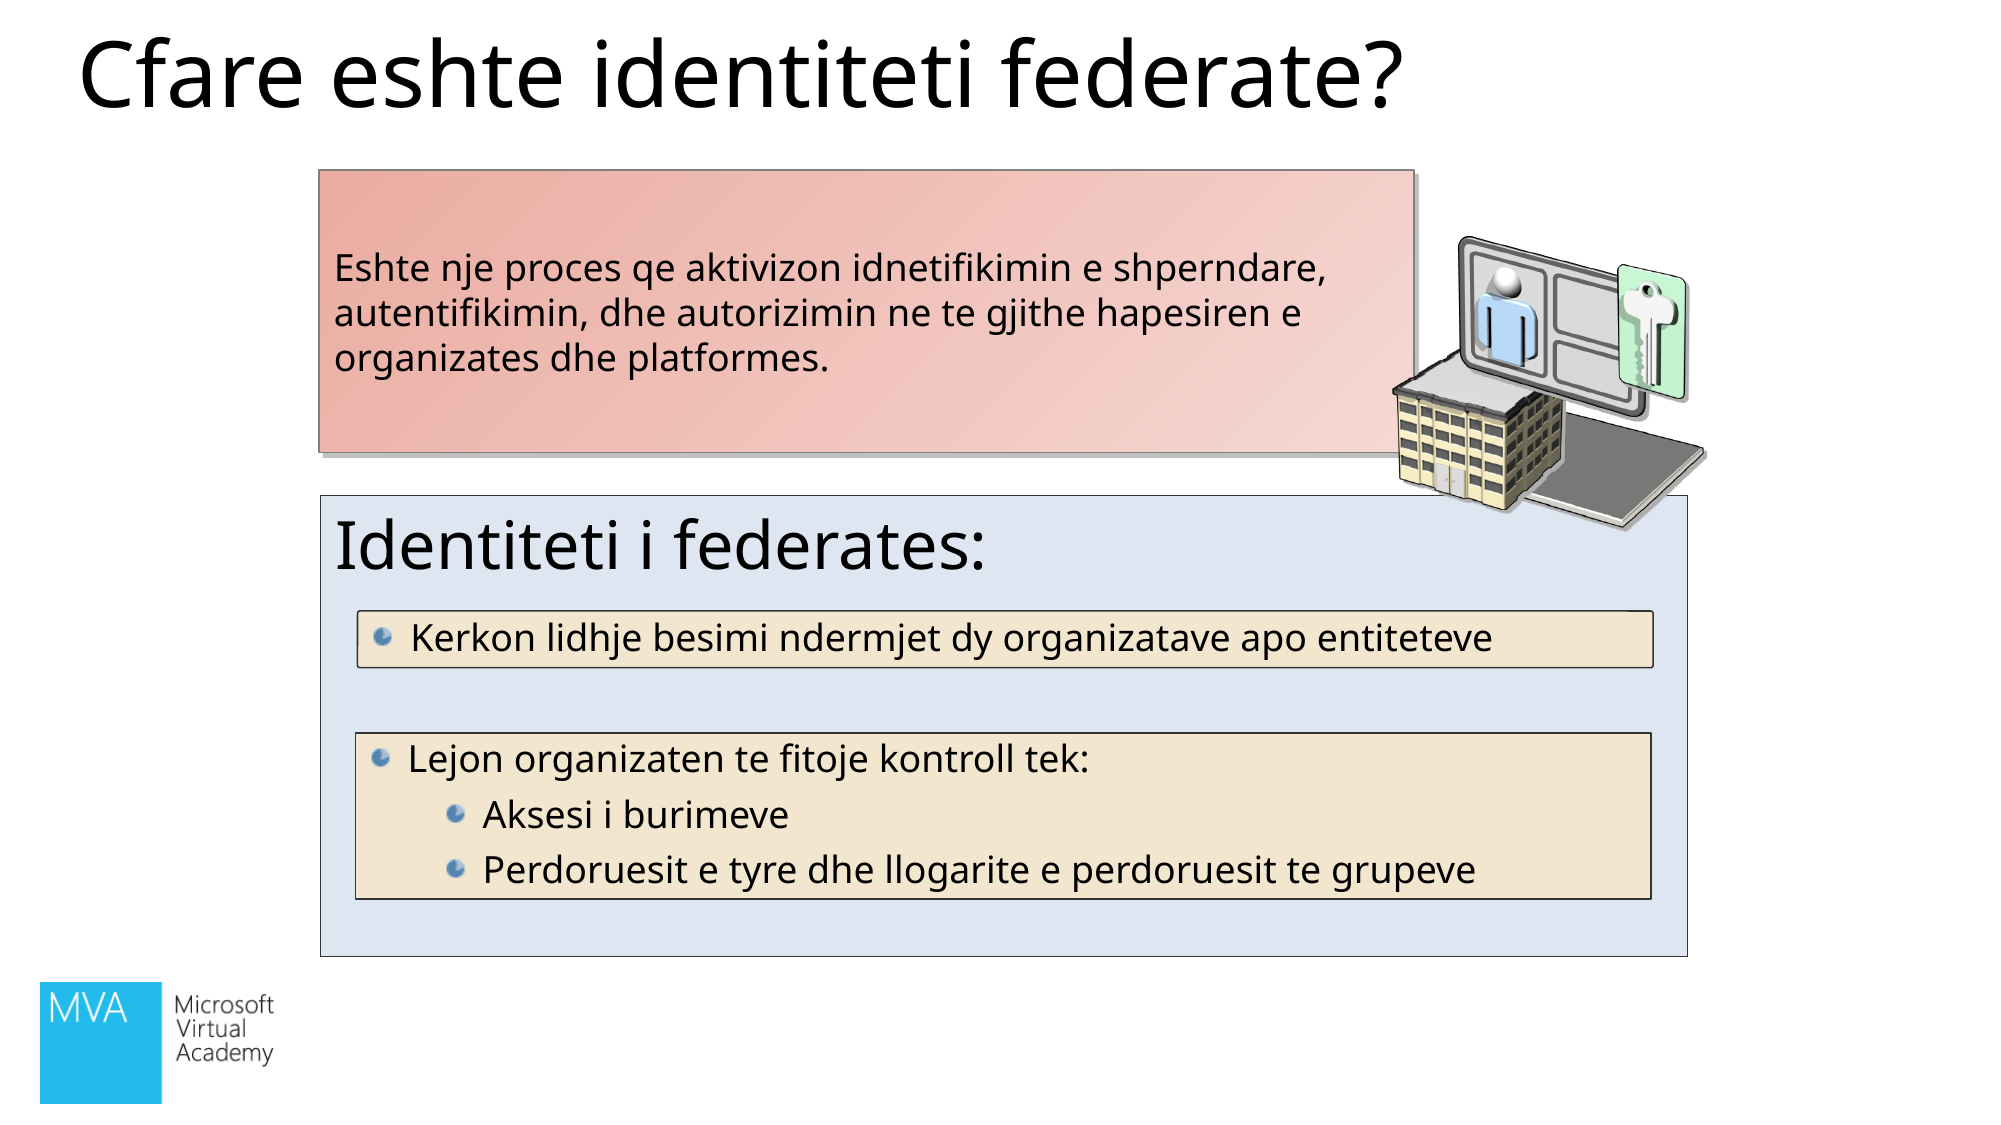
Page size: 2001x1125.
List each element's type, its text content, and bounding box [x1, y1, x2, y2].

text_box Lejon organizaten te fitoje kontroll tek: Aksesi i burimeve Perdoruesit e tyre dhe llogarite e perdoruesit te grupeve [355, 733, 1651, 900]
list Identiteti i federates: [320, 495, 1688, 957]
text_box Eshte nje proces qe aktivizon idnetifikimin e shperndare, autentifikimin, dhe autorizimin ne te gjithe hapesiren e organizates dhe platformes. [319, 170, 1414, 453]
picture [445, 858, 467, 880]
picture [372, 626, 394, 648]
title Cfare eshte identiteti federate? [62, 29, 1953, 205]
picture [40, 981, 344, 1104]
text_box Kerkon lidhje besimi ndermjet dy organizatave apo entiteteve [357, 610, 1654, 668]
picture [445, 803, 467, 825]
picture [370, 747, 392, 769]
picture [1392, 236, 1704, 529]
